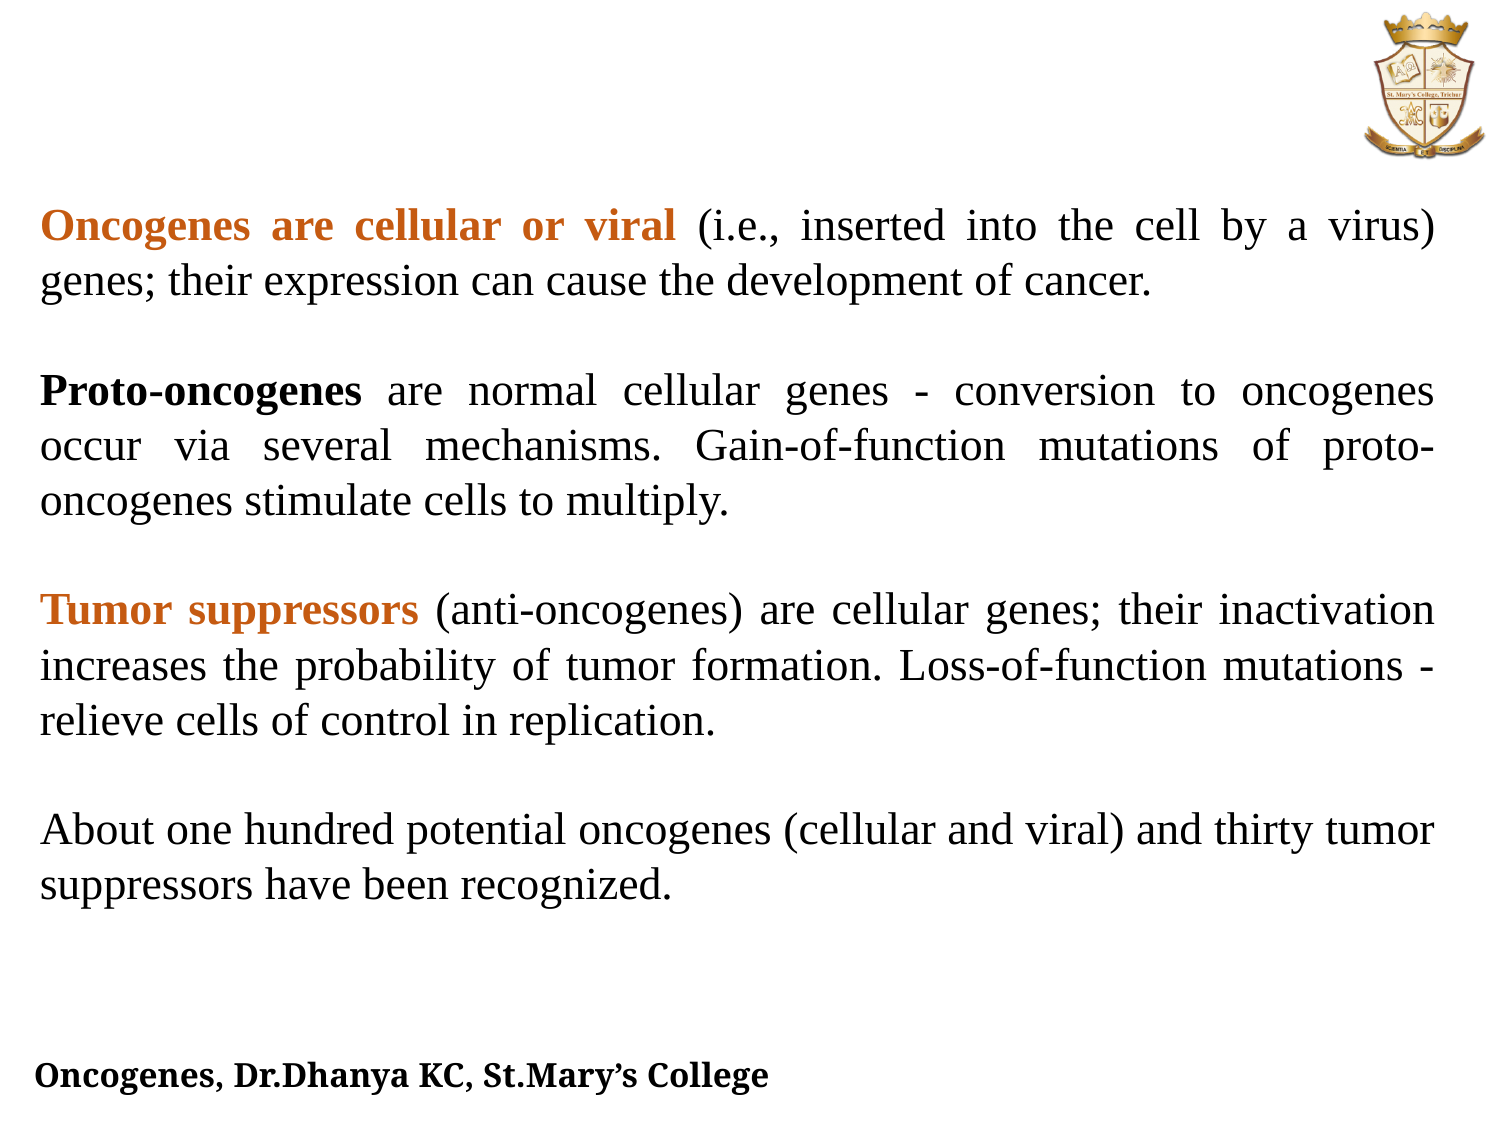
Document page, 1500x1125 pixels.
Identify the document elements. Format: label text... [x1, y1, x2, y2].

subtitle Oncogenes are cellular or viral (i.e., inserted into the cell by a virus) genes; their expression can cause the development of cancer. Proto-oncogenes are normal cellular genes - conversion to oncogenes occur via several mechanisms. Gain-of-function mutations of proto-oncogenes stimulate cells to multiply. Tumor suppressors (anti-oncogenes) are cellular genes; their inactivation increases the probability of tumor formation. Loss-of-function mutations - relieve cells of control in replication. About one hundred potential oncogenes (cellular and viral) and thirty tumor suppressors have been recognized. [24, 187, 1451, 967]
picture [1342, 0, 1500, 183]
text_box Oncogenes, Dr.Dhanya KC, St.Mary’s College [19, 1046, 786, 1102]
